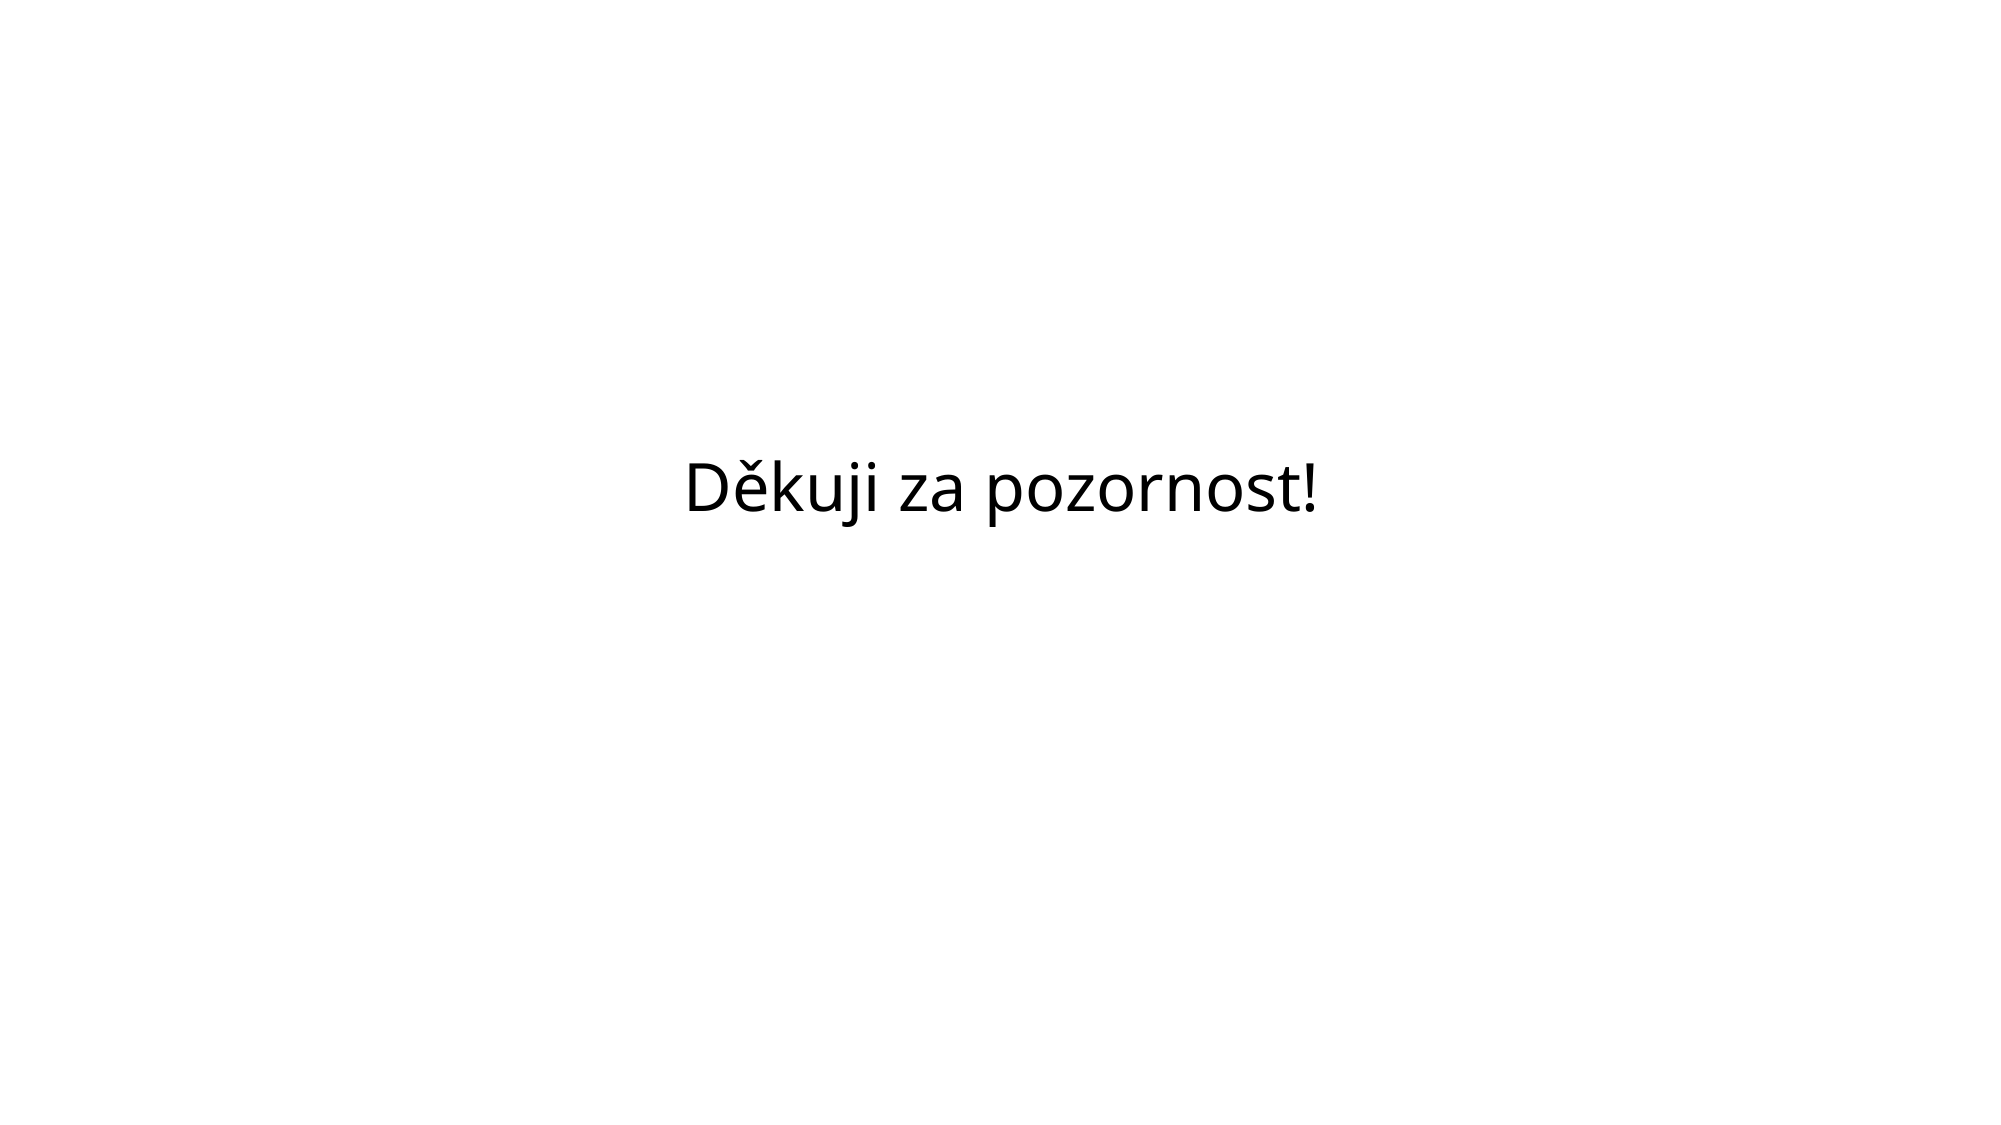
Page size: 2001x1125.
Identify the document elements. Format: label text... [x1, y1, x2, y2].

text_box Děkuji za pozornost! [139, 405, 1865, 574]
